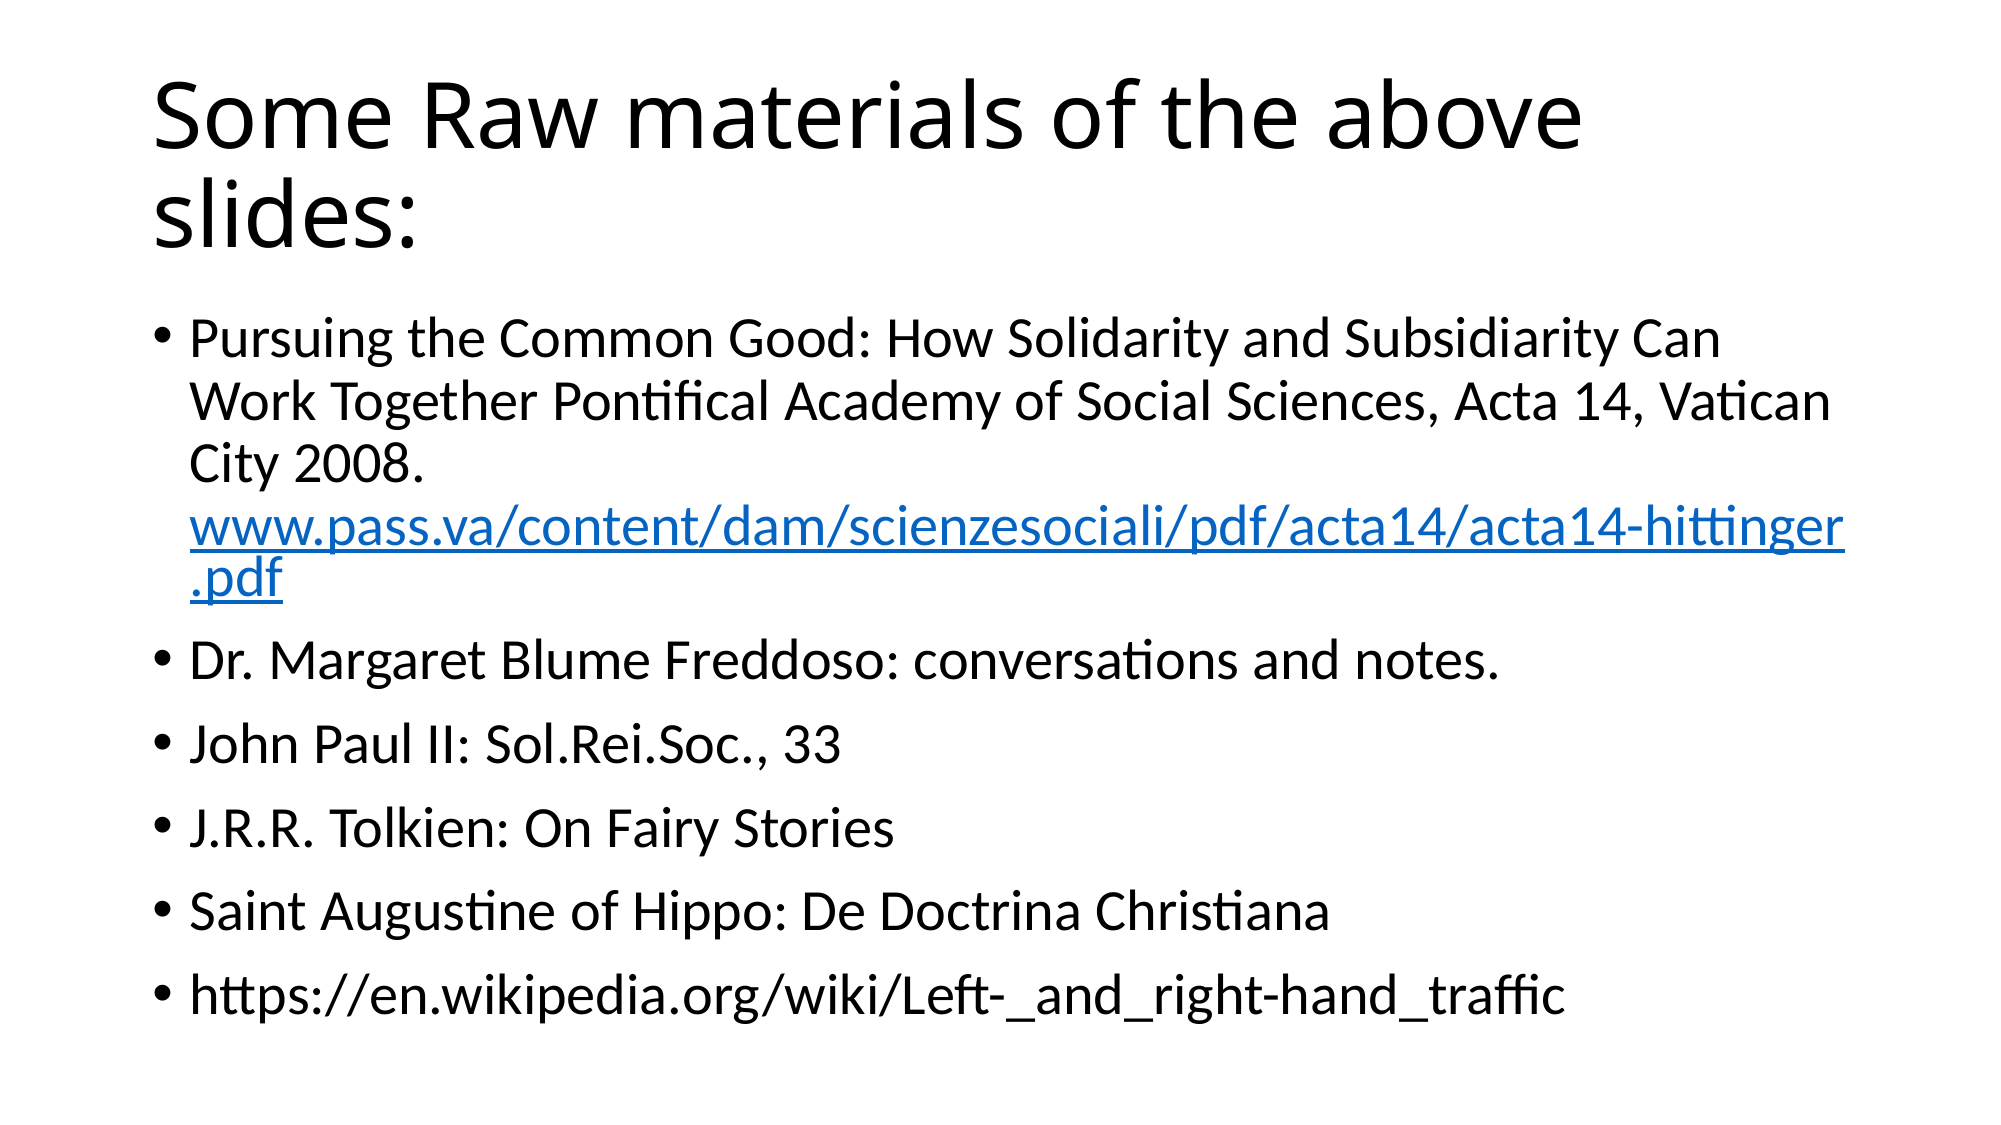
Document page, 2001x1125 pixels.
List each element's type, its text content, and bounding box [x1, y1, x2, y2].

title Some Raw materials of the above slides: [137, 59, 1863, 278]
list Pursuing the Common Good: How Solidarity and Subsidiarity Can Work Together Pontifical Academy of Social Sciences, Acta 14, Vatican City 2008. www.pass.va/content/dam/scienzesociali/pdf/acta14/acta14-hittinger.pdf Dr. Margaret Blume Freddoso: conversations and notes. John Paul II: Sol.Rei.Soc., 33 J.R.R. Tolkien: On Fairy Stories Saint Augustine of Hippo: De Doctrina Christiana https://en.wikipedia.org/wiki/Left-_and_right-hand_traffic [137, 299, 1863, 1014]
